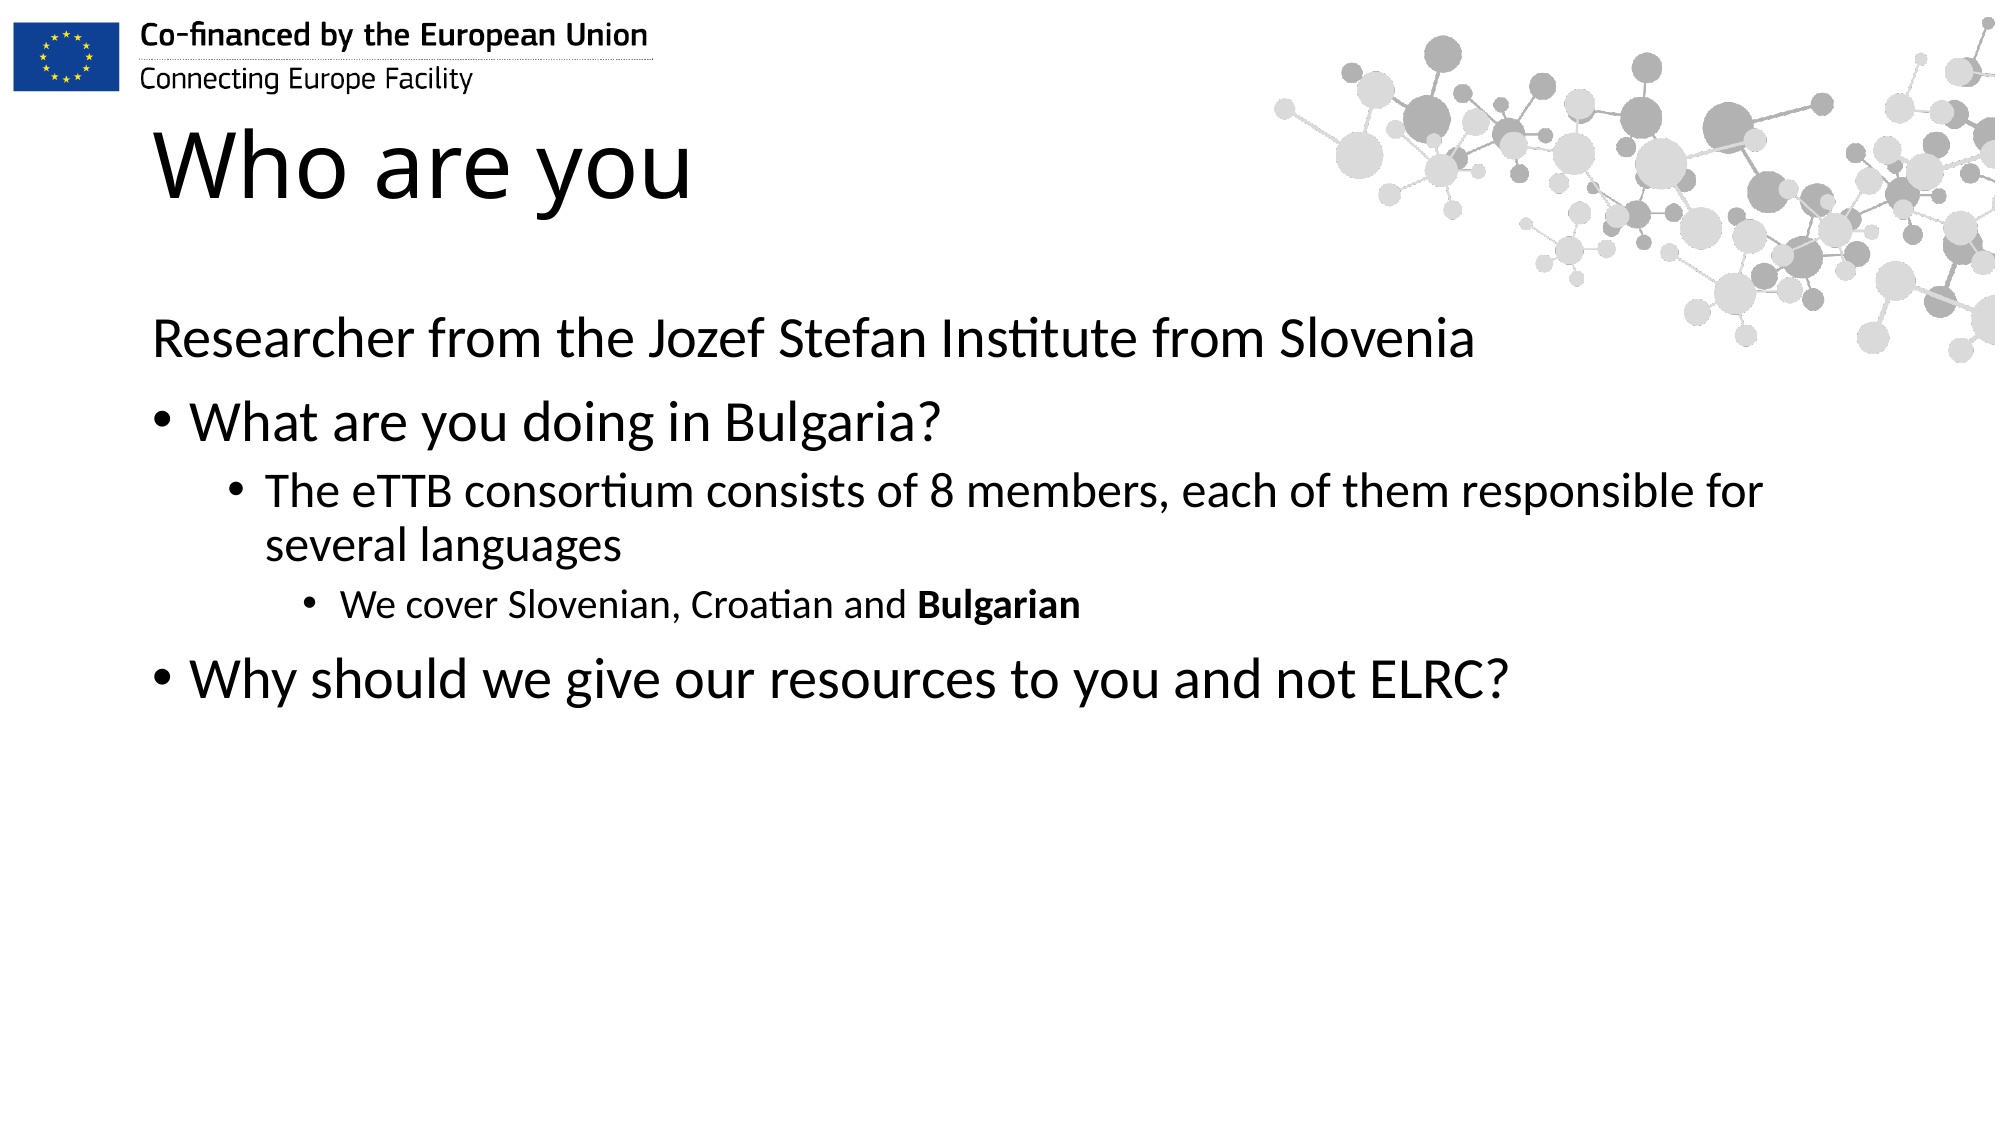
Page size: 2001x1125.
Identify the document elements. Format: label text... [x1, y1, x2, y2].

title Who are you [137, 59, 1863, 278]
list Researcher from the Jozef Stefan Institute from Slovenia What are you doing in Bulgaria? The eTTB consortium consists of 8 members, each of them responsible for several languages We cover Slovenian, Croatian and Bulgarian Why should we give our resources to you and not ELRC? [137, 299, 1863, 1014]
picture [1274, 9, 1995, 373]
picture [0, 11, 663, 104]
